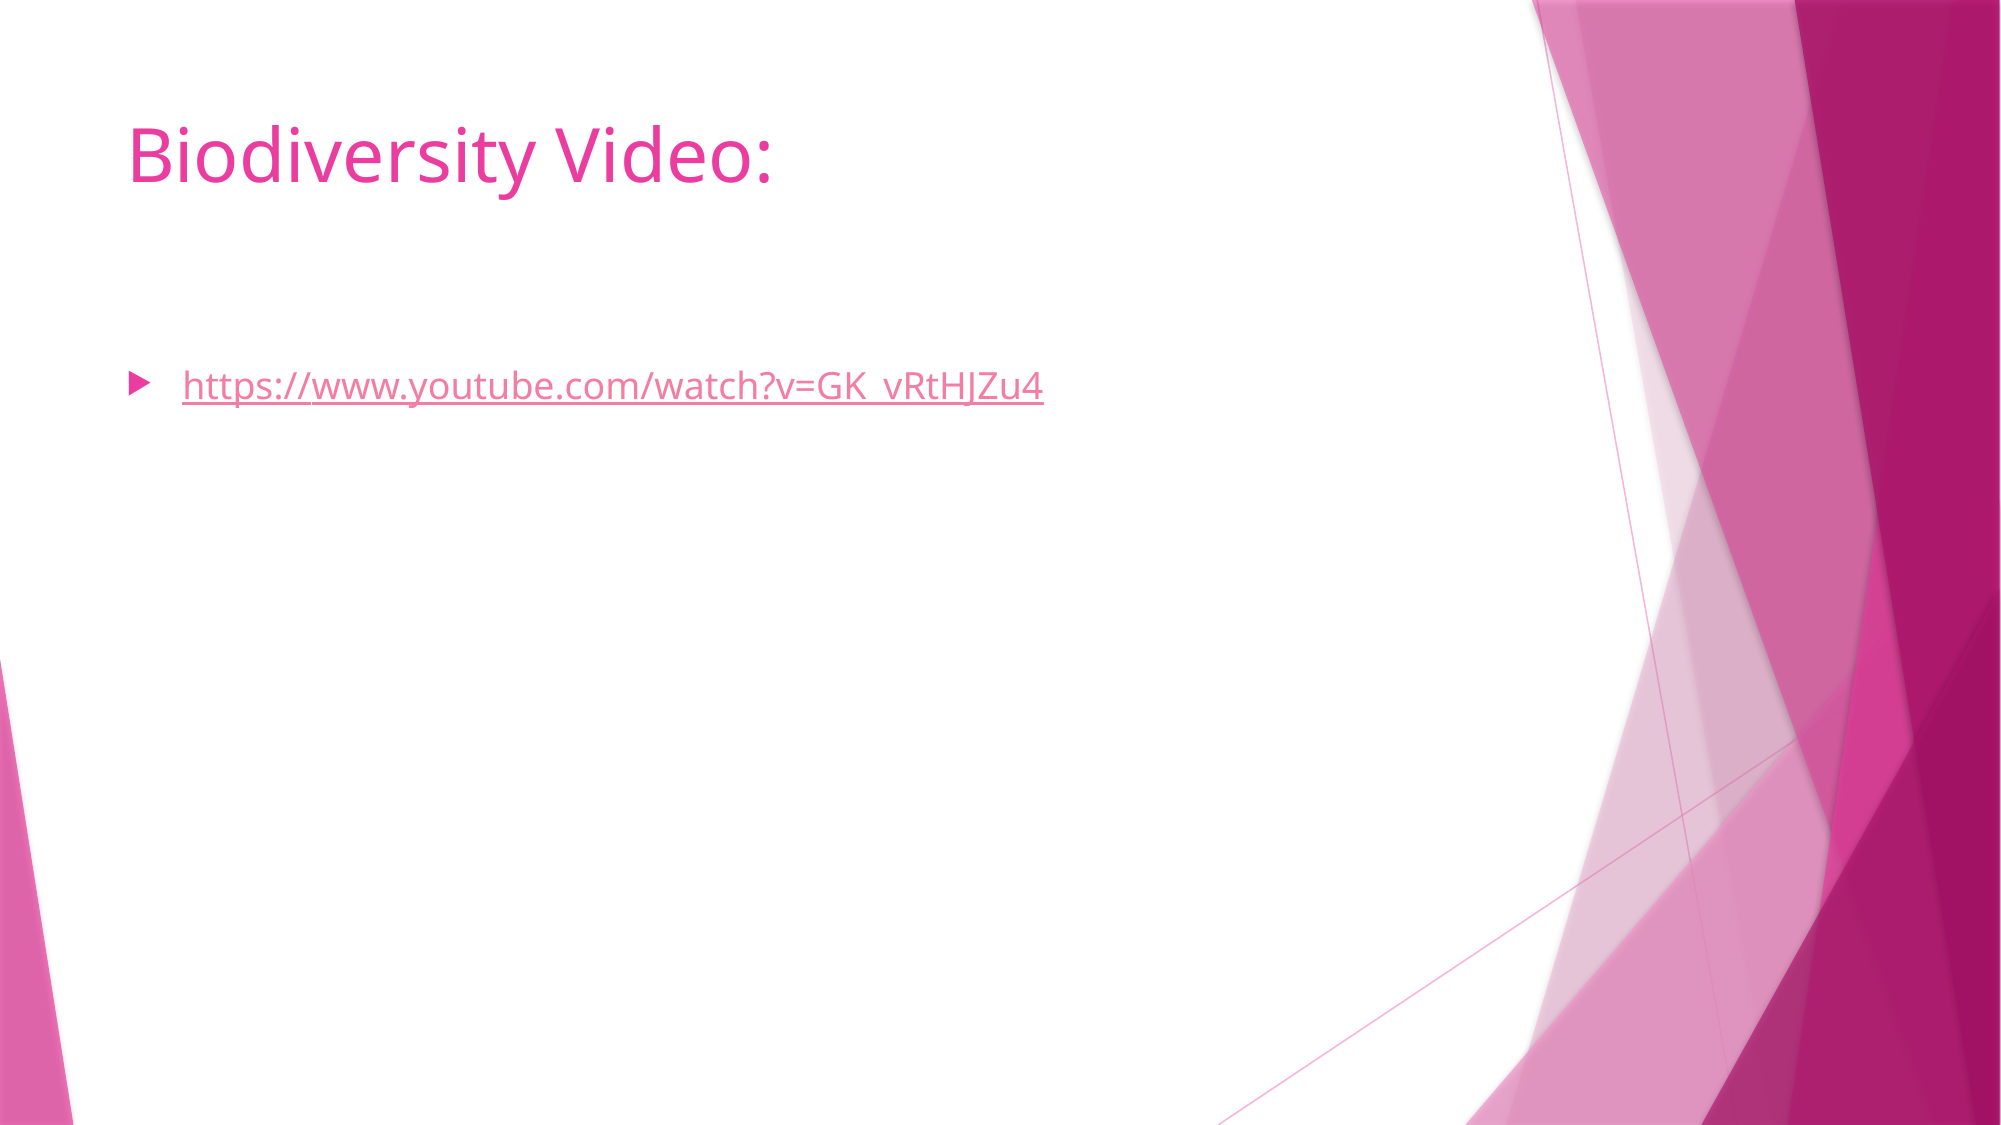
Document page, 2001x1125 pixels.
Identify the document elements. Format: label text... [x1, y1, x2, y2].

list https://www.youtube.com/watch?v=GK_vRtHJZu4 [111, 354, 1522, 992]
title Biodiversity Video: [111, 99, 1522, 317]
